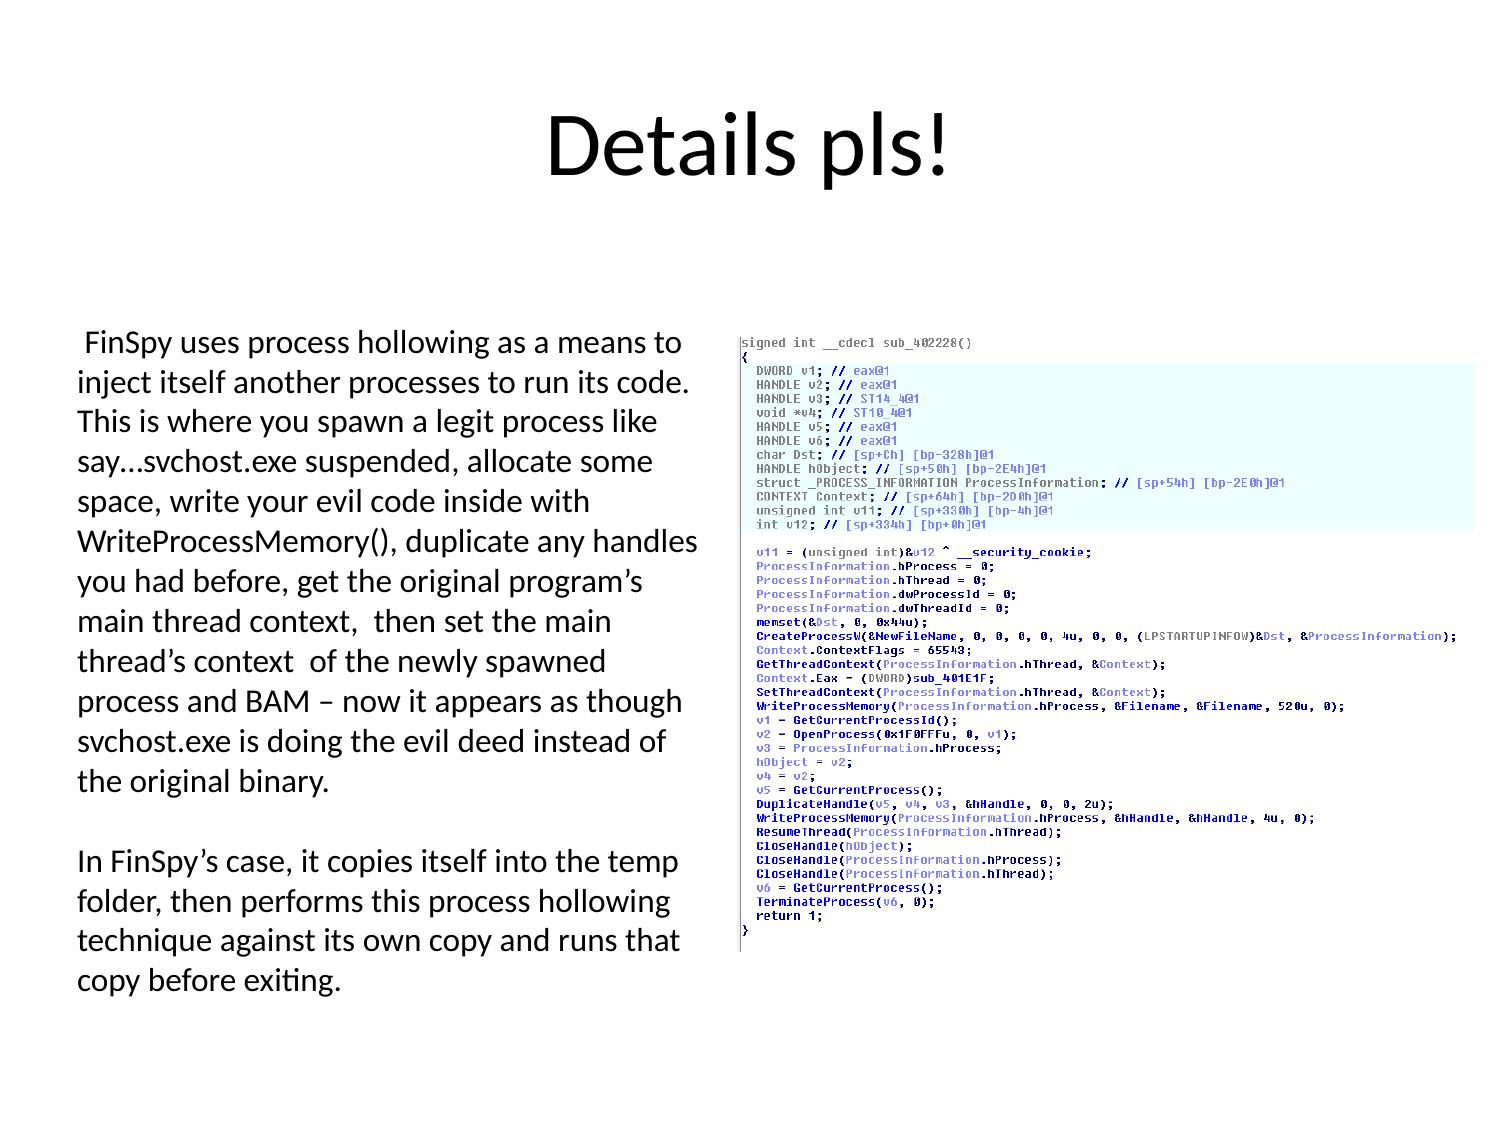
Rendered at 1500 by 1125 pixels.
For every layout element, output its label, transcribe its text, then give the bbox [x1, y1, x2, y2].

picture [737, 337, 1476, 953]
text_box FinSpy uses process hollowing as a means to inject itself another processes to run its code. This is where you spawn a legit process like say…svchost.exe suspended, allocate some space, write your evil code inside with WriteProcessMemory(), duplicate any handles you had before, get the original program’s main thread context, then set the main thread’s context of the newly spawned process and BAM – now it appears as though svchost.exe is doing the evil deed instead of the original binary. In FinSpy’s case, it copies itself into the temp folder, then performs this process hollowing technique against its own copy and runs that copy before exiting. [62, 312, 725, 1006]
title Details pls! [75, 45, 1425, 233]
